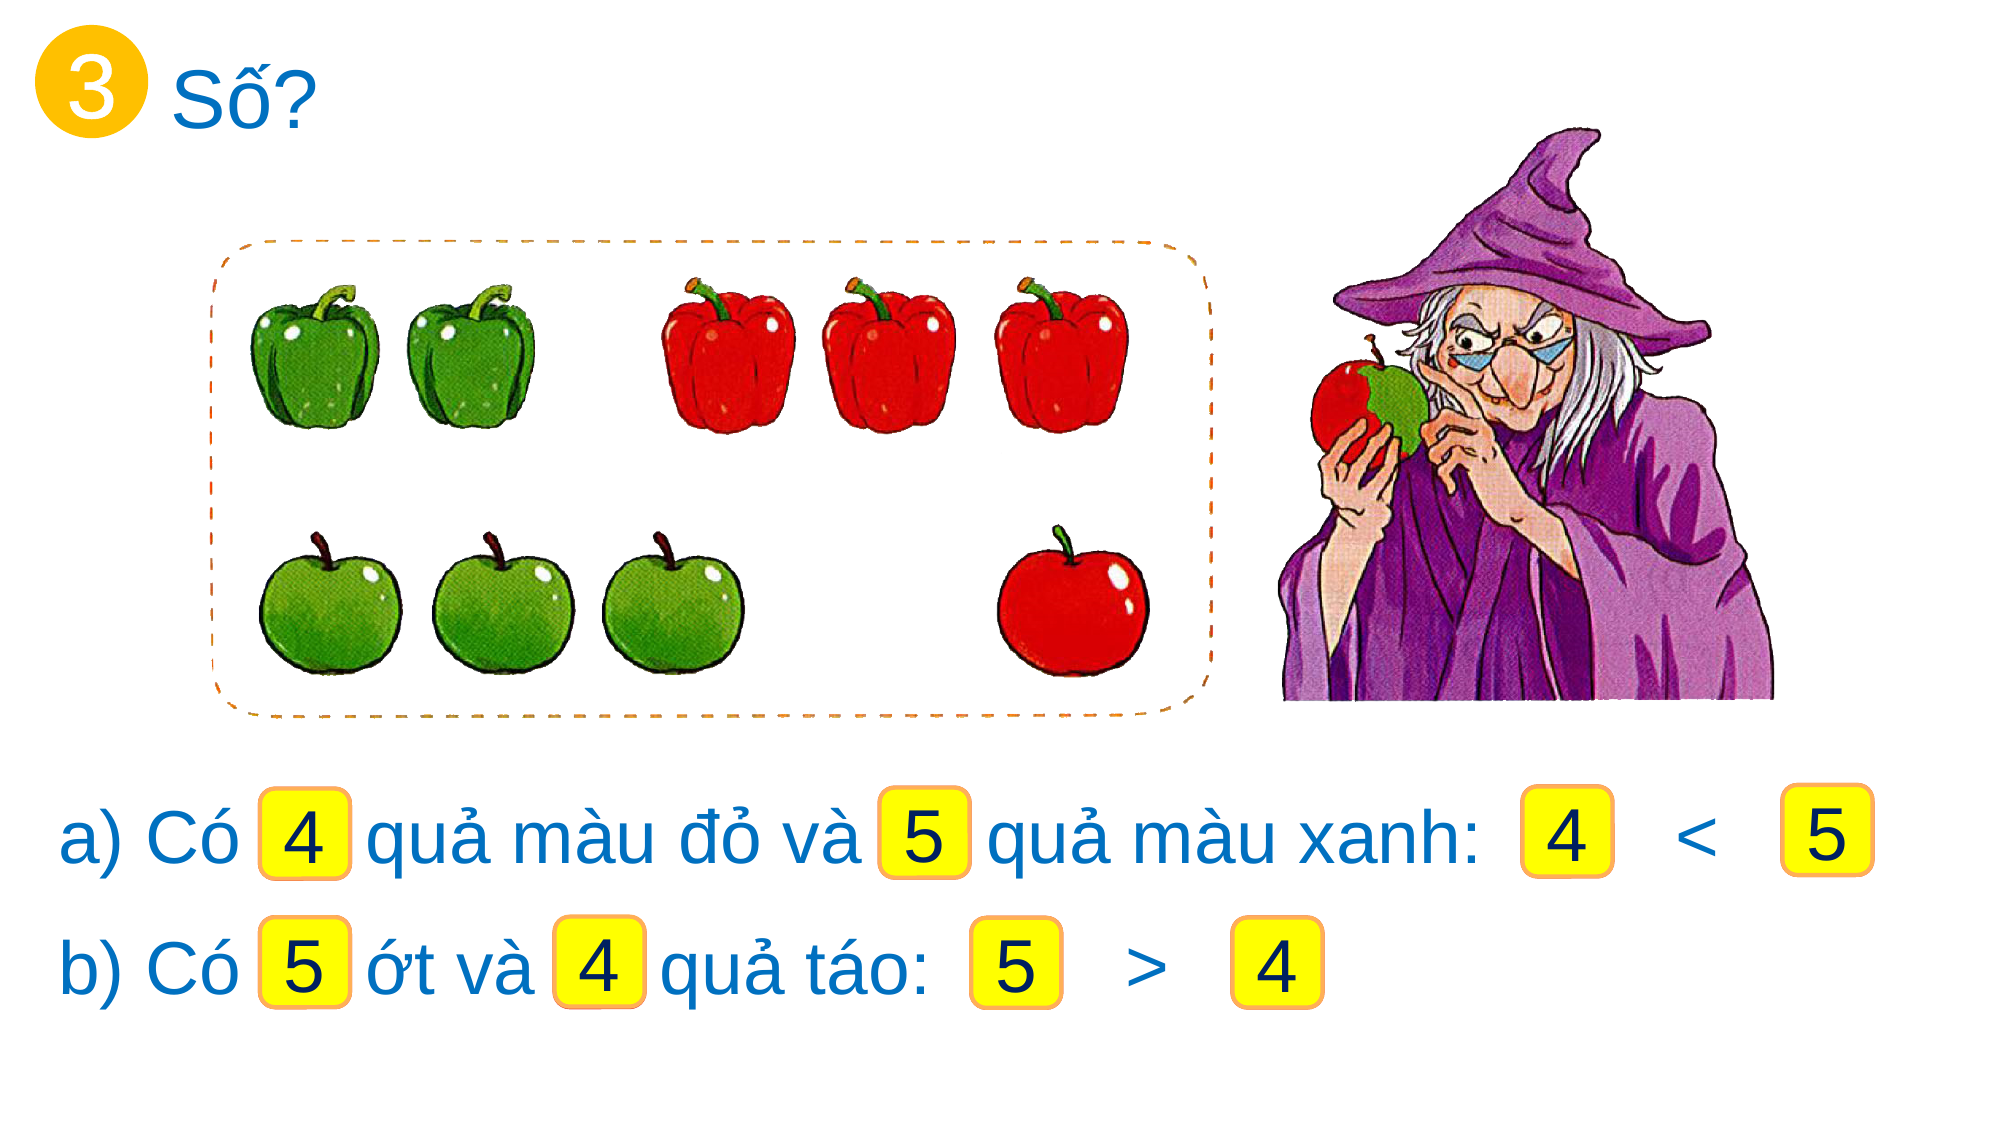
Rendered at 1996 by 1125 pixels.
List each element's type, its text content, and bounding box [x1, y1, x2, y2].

text_box a) Có quả màu đỏ và quả màu xanh: [43, 781, 1835, 887]
text_box 5 [257, 915, 353, 1010]
text_box 4 [257, 797, 353, 881]
text_box 5 [877, 797, 972, 880]
text_box > [1100, 915, 1195, 1010]
text_box 4 [1520, 797, 1615, 879]
text_box < [1650, 797, 1745, 881]
text_box b) Có ớt và quả táo: [43, 912, 1835, 1018]
text_box 4 [1230, 915, 1325, 1010]
picture [96, 154, 1796, 786]
text_box 5 [1780, 782, 1875, 878]
text_box 5 [969, 915, 1064, 1010]
text_box 4 [552, 914, 647, 1009]
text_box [34, 24, 1948, 154]
